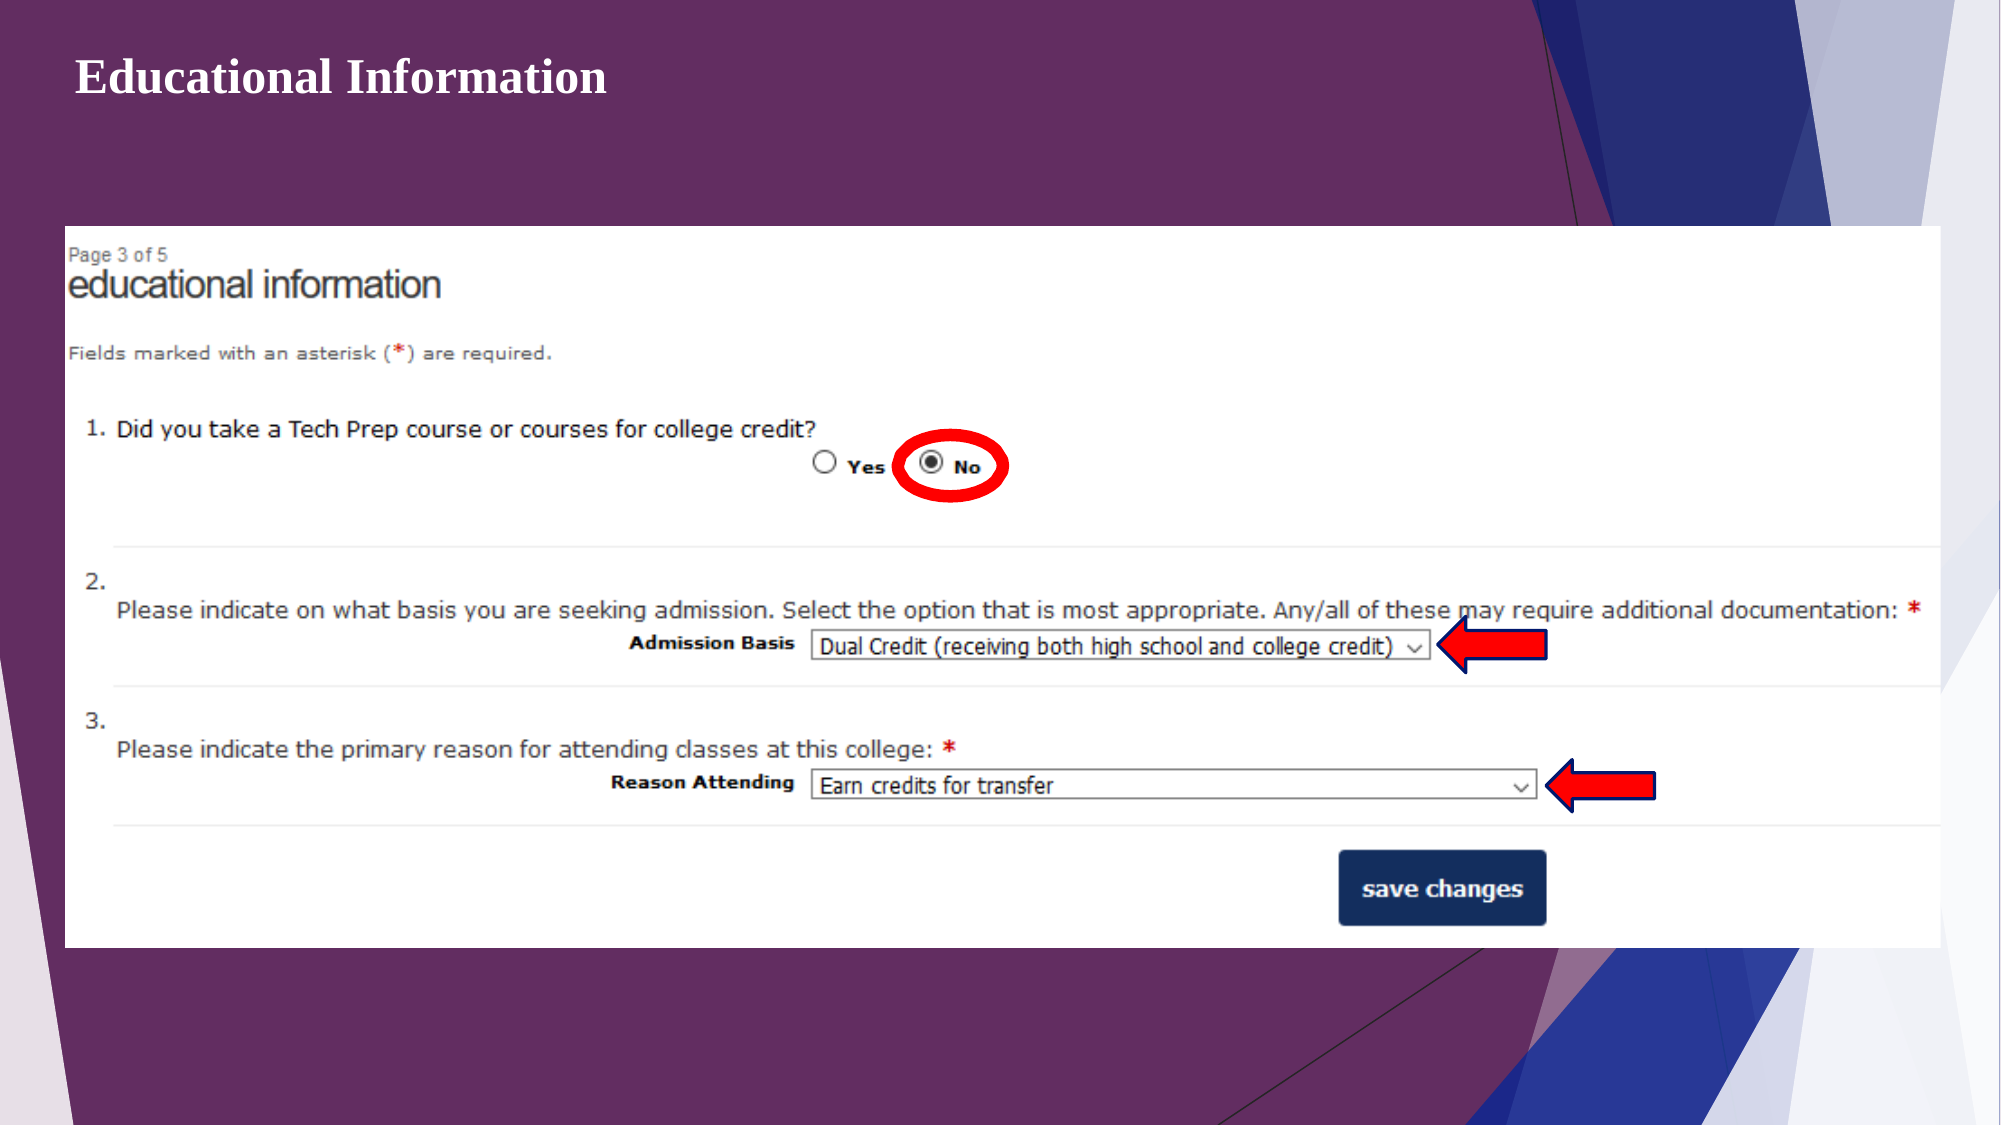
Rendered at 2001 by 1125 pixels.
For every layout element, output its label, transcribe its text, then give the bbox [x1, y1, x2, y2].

text_box [897, 434, 1003, 497]
title Educational Information [72, 41, 610, 232]
text_box [65, 226, 1941, 948]
text_box [1437, 616, 1547, 673]
text_box [1546, 759, 1655, 812]
